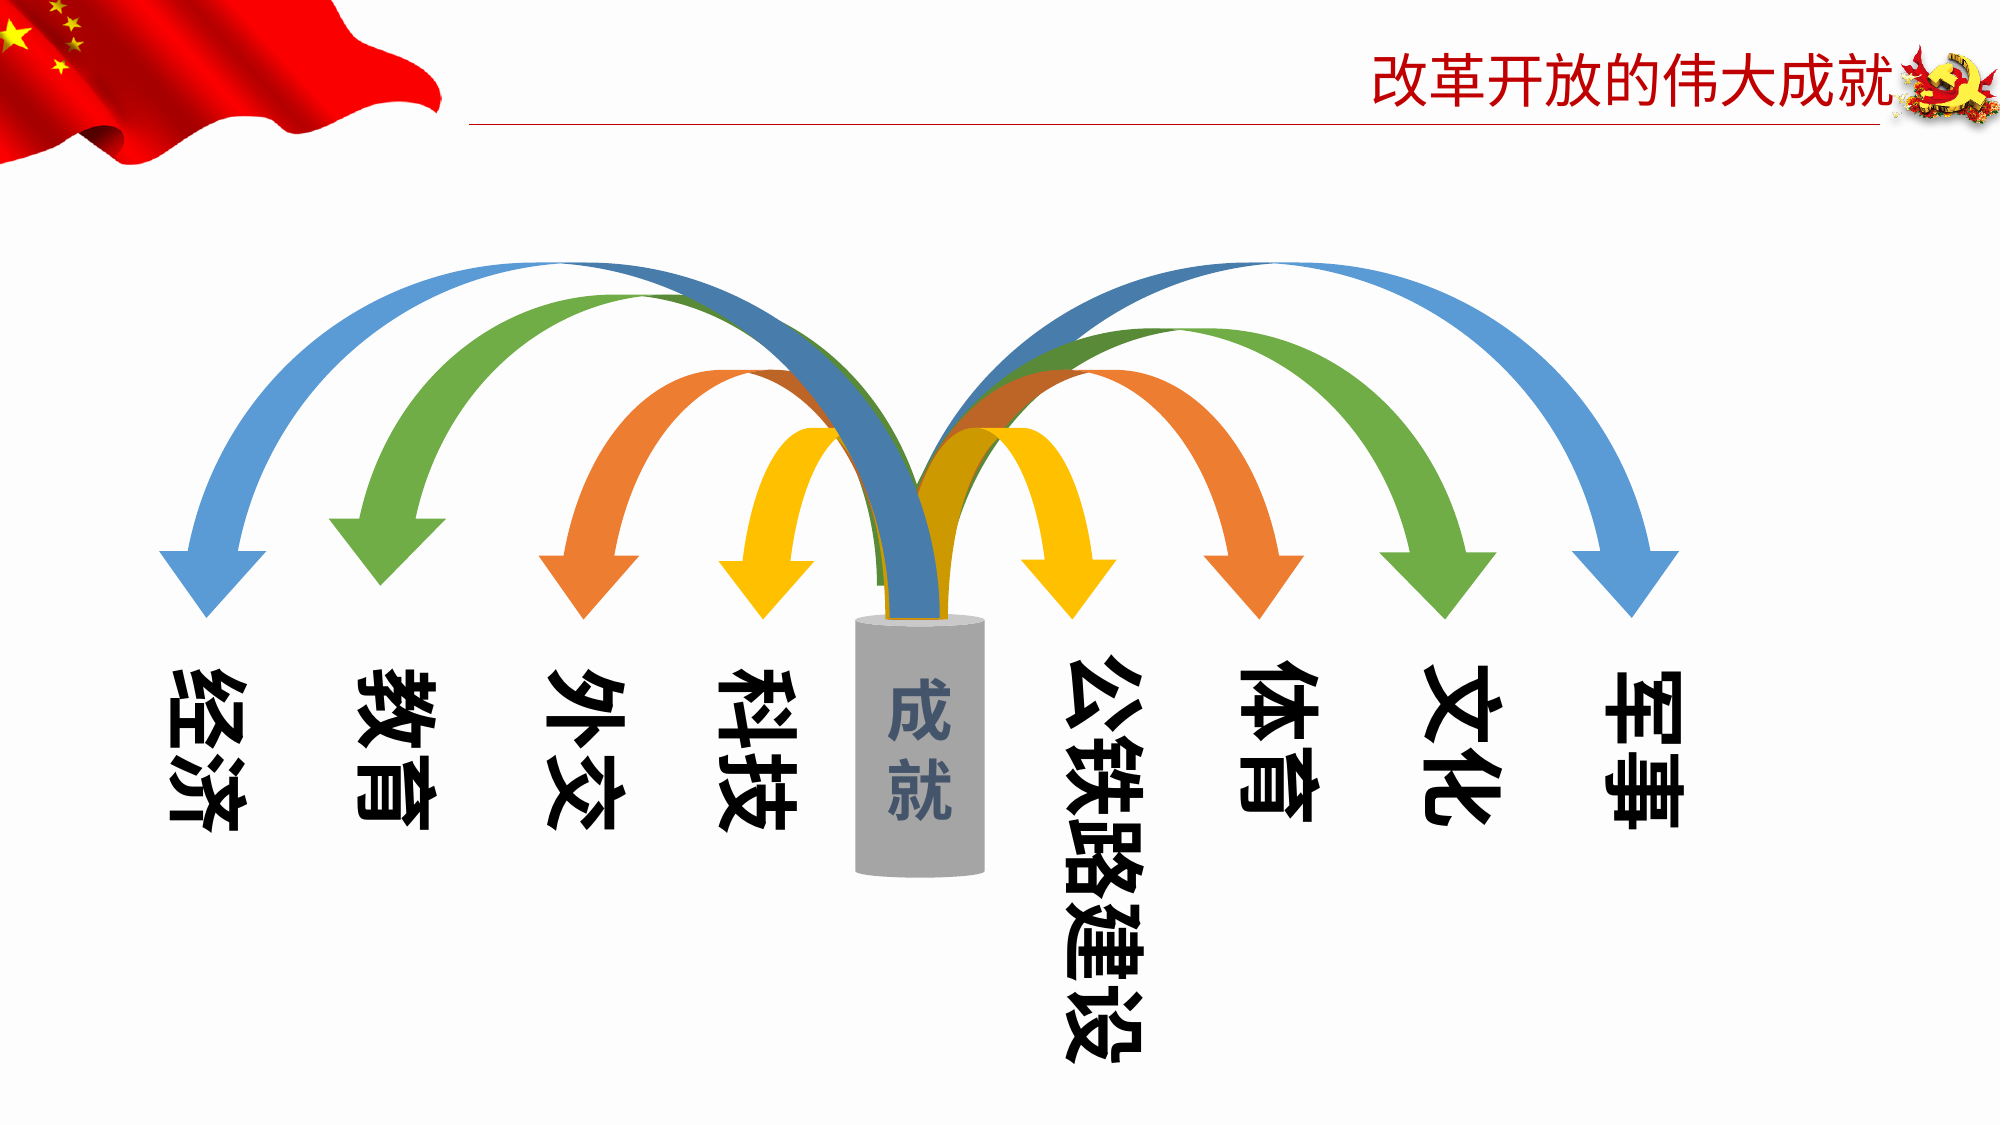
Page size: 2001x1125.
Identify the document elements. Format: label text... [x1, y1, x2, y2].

text_box [925, 261, 1682, 620]
text_box [917, 368, 1307, 622]
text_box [469, 43, 2000, 125]
text_box 成就 [854, 613, 986, 879]
text_box [326, 293, 751, 588]
text_box 外交 [513, 653, 645, 1010]
text_box 教育 [325, 653, 457, 1010]
text_box 经济 [135, 653, 268, 1010]
text_box [871, 511, 935, 621]
text_box 文化 [1390, 647, 1522, 1004]
text_box [716, 426, 849, 622]
text_box [859, 484, 883, 587]
text_box [536, 368, 829, 622]
text_box 科技 [685, 653, 817, 1010]
text_box [157, 261, 941, 620]
text_box 体育 [1208, 645, 1340, 1001]
text_box [917, 327, 1499, 622]
picture [0, 0, 474, 209]
text_box 公铁路建设 [1033, 636, 1165, 1107]
text_box 军事 [1572, 651, 1705, 1008]
text_box [918, 426, 1119, 622]
text_box [789, 324, 918, 487]
